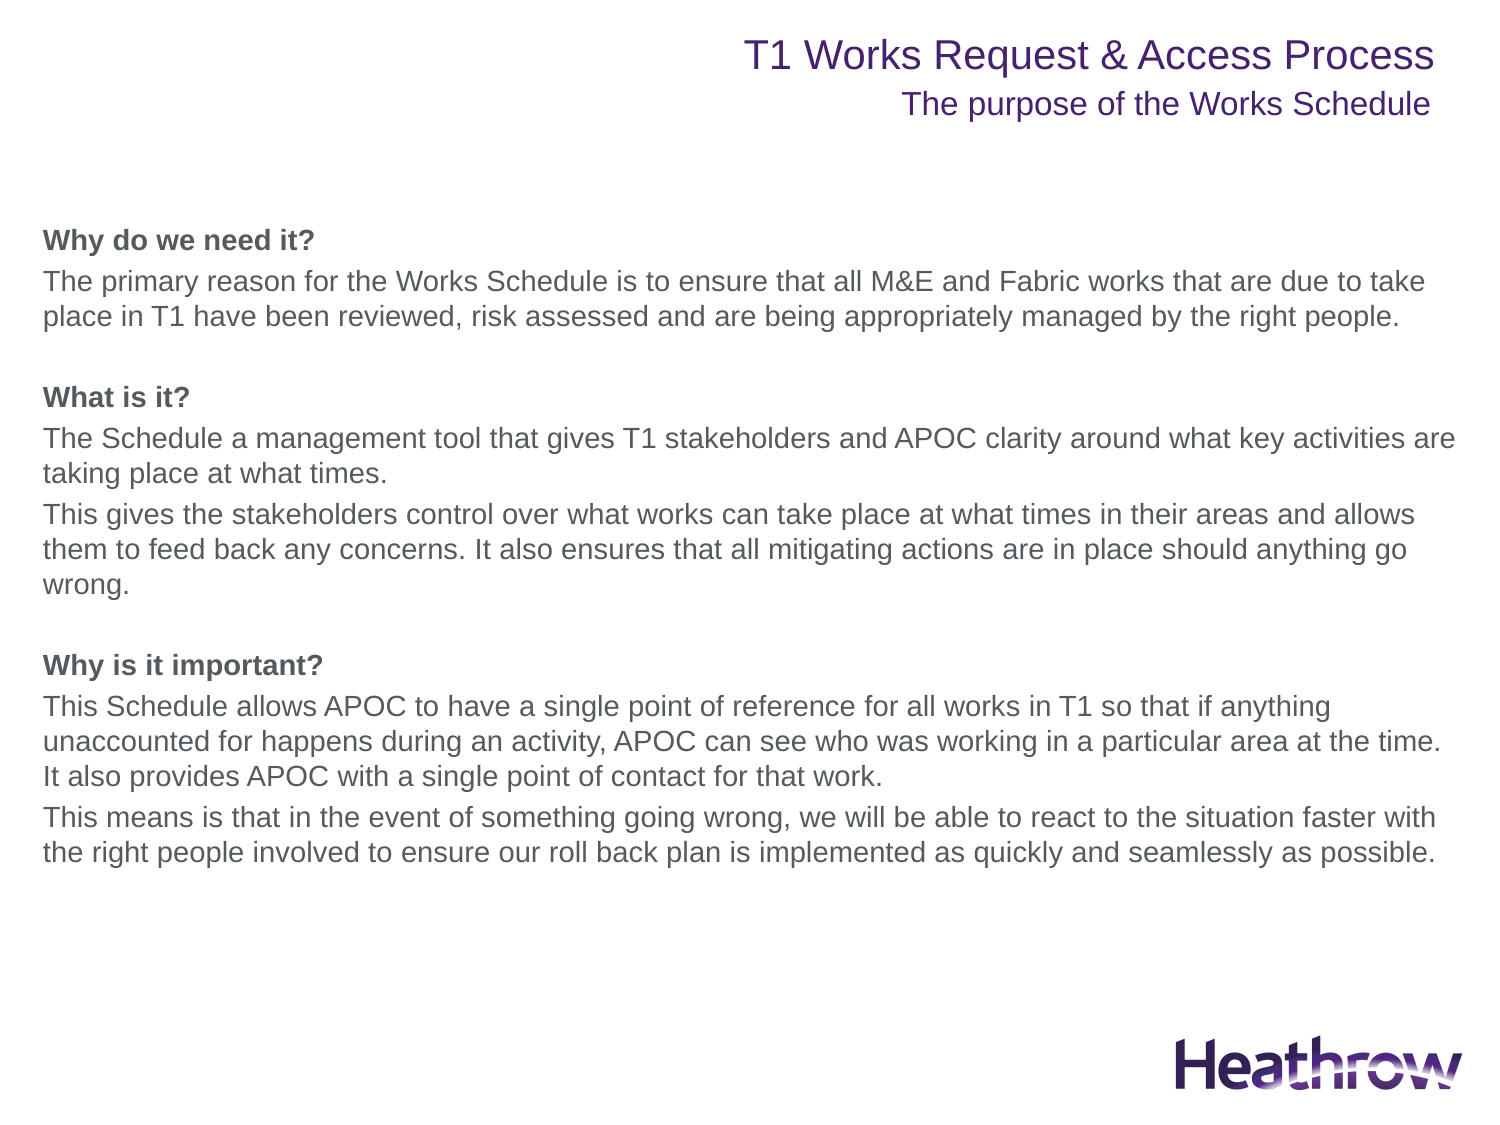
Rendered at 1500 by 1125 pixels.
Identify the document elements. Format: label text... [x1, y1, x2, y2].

title The purpose of the Works Schedule [67, 81, 1433, 141]
picture [1163, 1026, 1470, 1100]
text_box Why do we need it? The primary reason for the Works Schedule is to ensure that all M&E and Fabric works that are due to take place in T1 have been reviewed, risk assessed and are being appropriately managed by the right people. What is it? The Schedule a management tool that gives T1 stakeholders and APOC clarity around what key activities are taking place at what times. This gives the stakeholders control over what works can take place at what times in their areas and allows them to feed back any concerns. It also ensures that all mitigating actions are in place should anything go wrong. Why is it important? This Schedule allows APOC to have a single point of reference for all works in T1 so that if anything unaccounted for happens during an activity, APOC can see who was working in a particular area at the time. It also provides APOC with a single point of contact for that work. This means is that in the event of something going wrong, we will be able to react to the situation faster with the right people involved to ensure our roll back plan is implemented as quickly and seamlessly as possible. [42, 221, 1469, 895]
